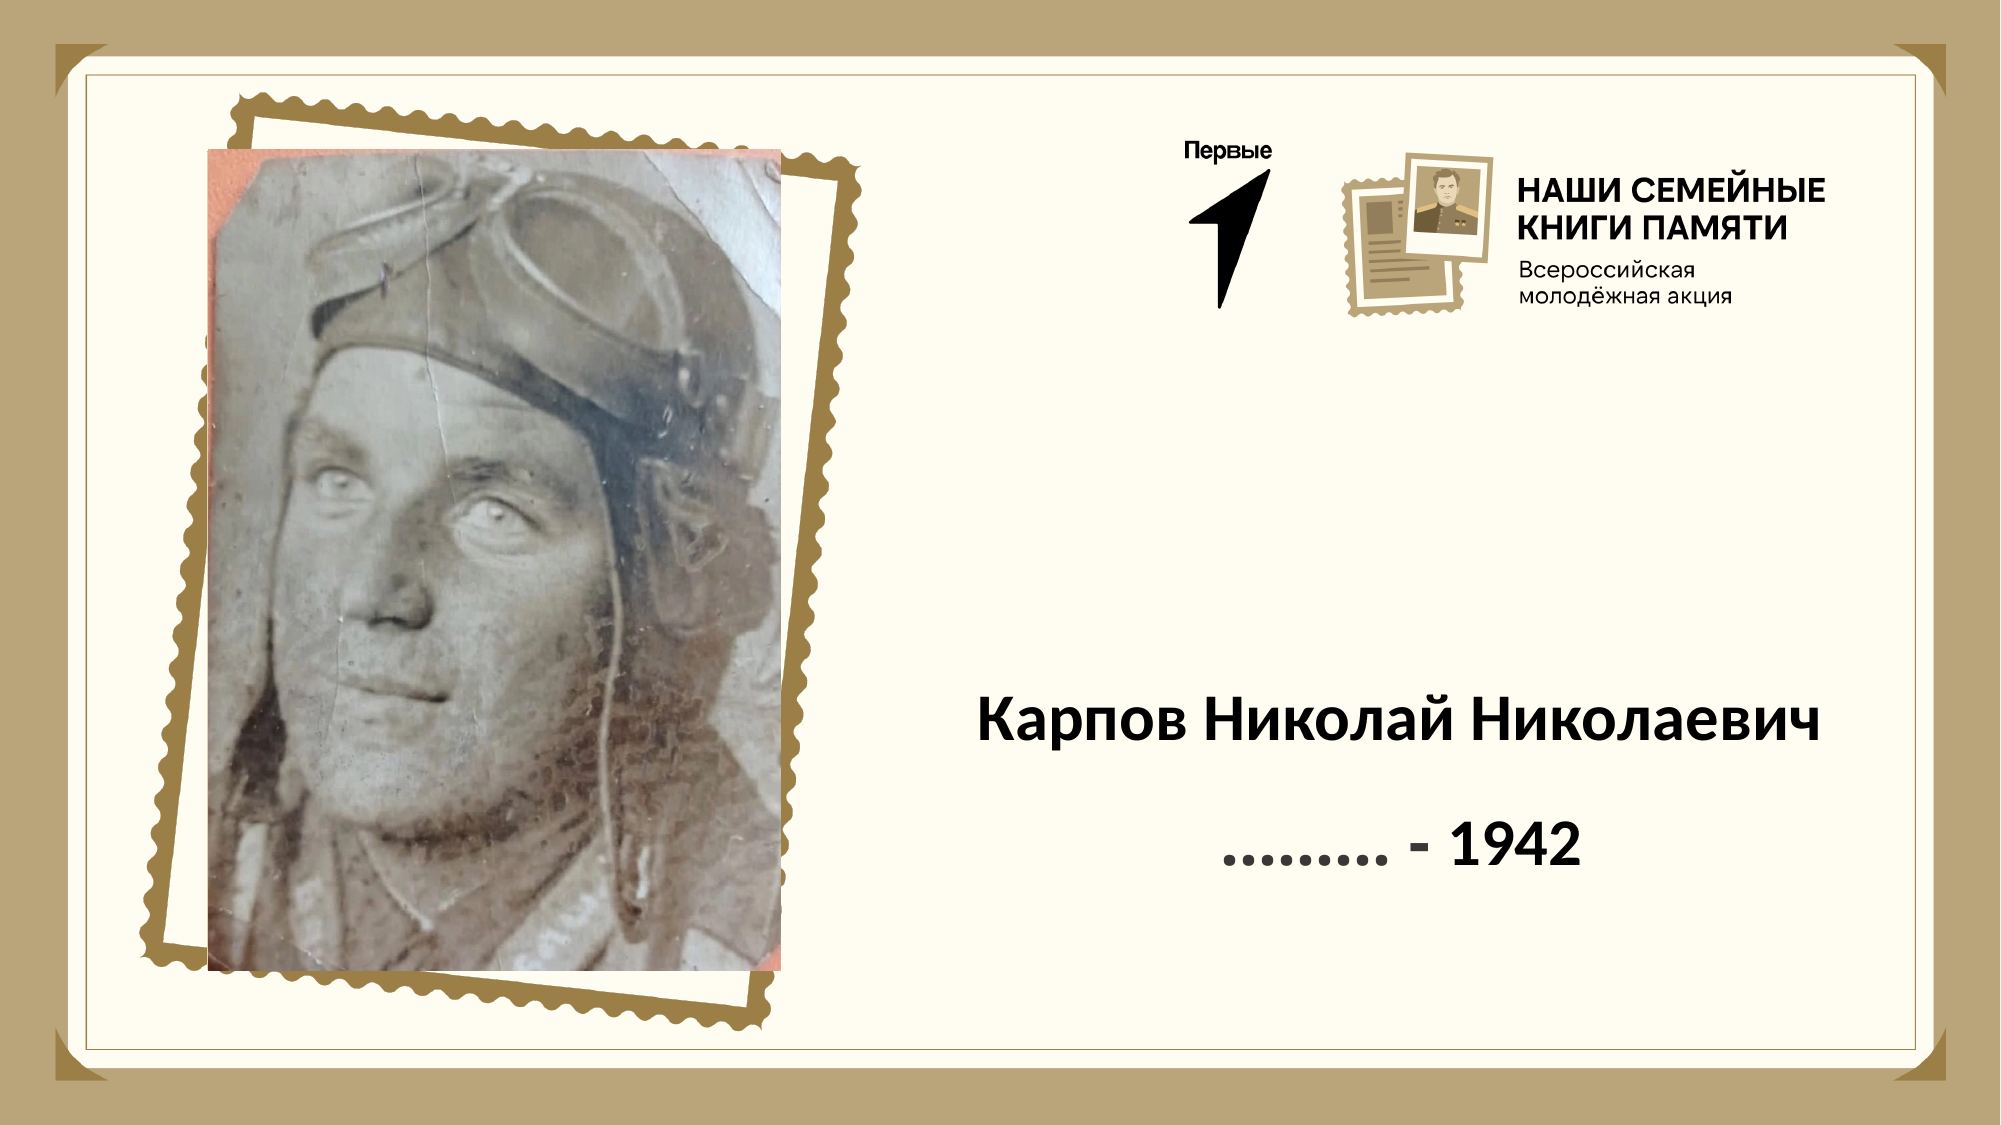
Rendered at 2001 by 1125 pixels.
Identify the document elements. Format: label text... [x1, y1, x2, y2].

picture [0, 0, 2001, 1125]
text_box Карпов Николай Николаевич [963, 665, 1903, 841]
text_box ……… - 1942 [1205, 791, 1598, 887]
